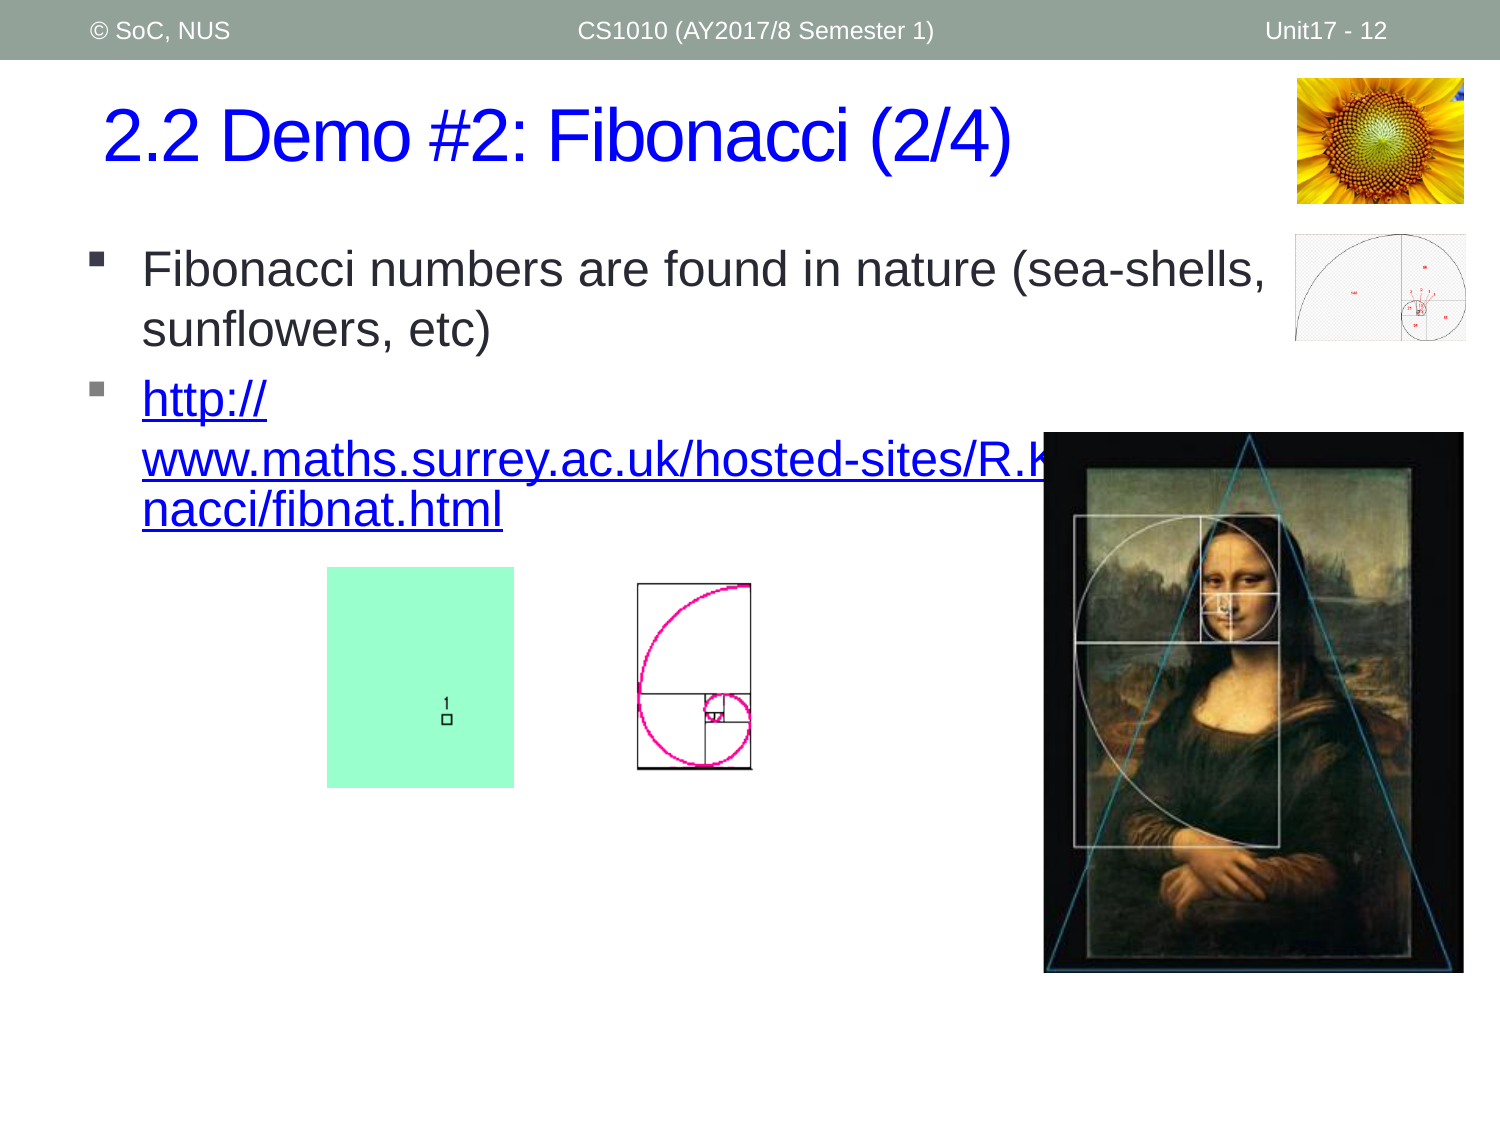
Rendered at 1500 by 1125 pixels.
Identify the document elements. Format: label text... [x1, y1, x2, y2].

footer CS1010 (AY2017/8 Semester 1) [562, 3, 1238, 57]
picture [327, 567, 514, 789]
picture [1294, 234, 1466, 341]
picture [633, 580, 758, 775]
title 2.2 Demo #2: Fibonacci (2/4) [87, 62, 1463, 200]
picture [1297, 78, 1464, 204]
picture [1043, 431, 1464, 974]
text_box Fibonacci numbers are found in nature (sea-shells, sunflowers, etc) http://www.maths.surrey.ac.uk/hosted-sites/R.Knott/Fibonacci/fibnat.html [70, 228, 1295, 545]
slide_number © SoC, NUS [75, 3, 550, 57]
slide_number Unit17 - 12 [1250, 3, 1425, 57]
